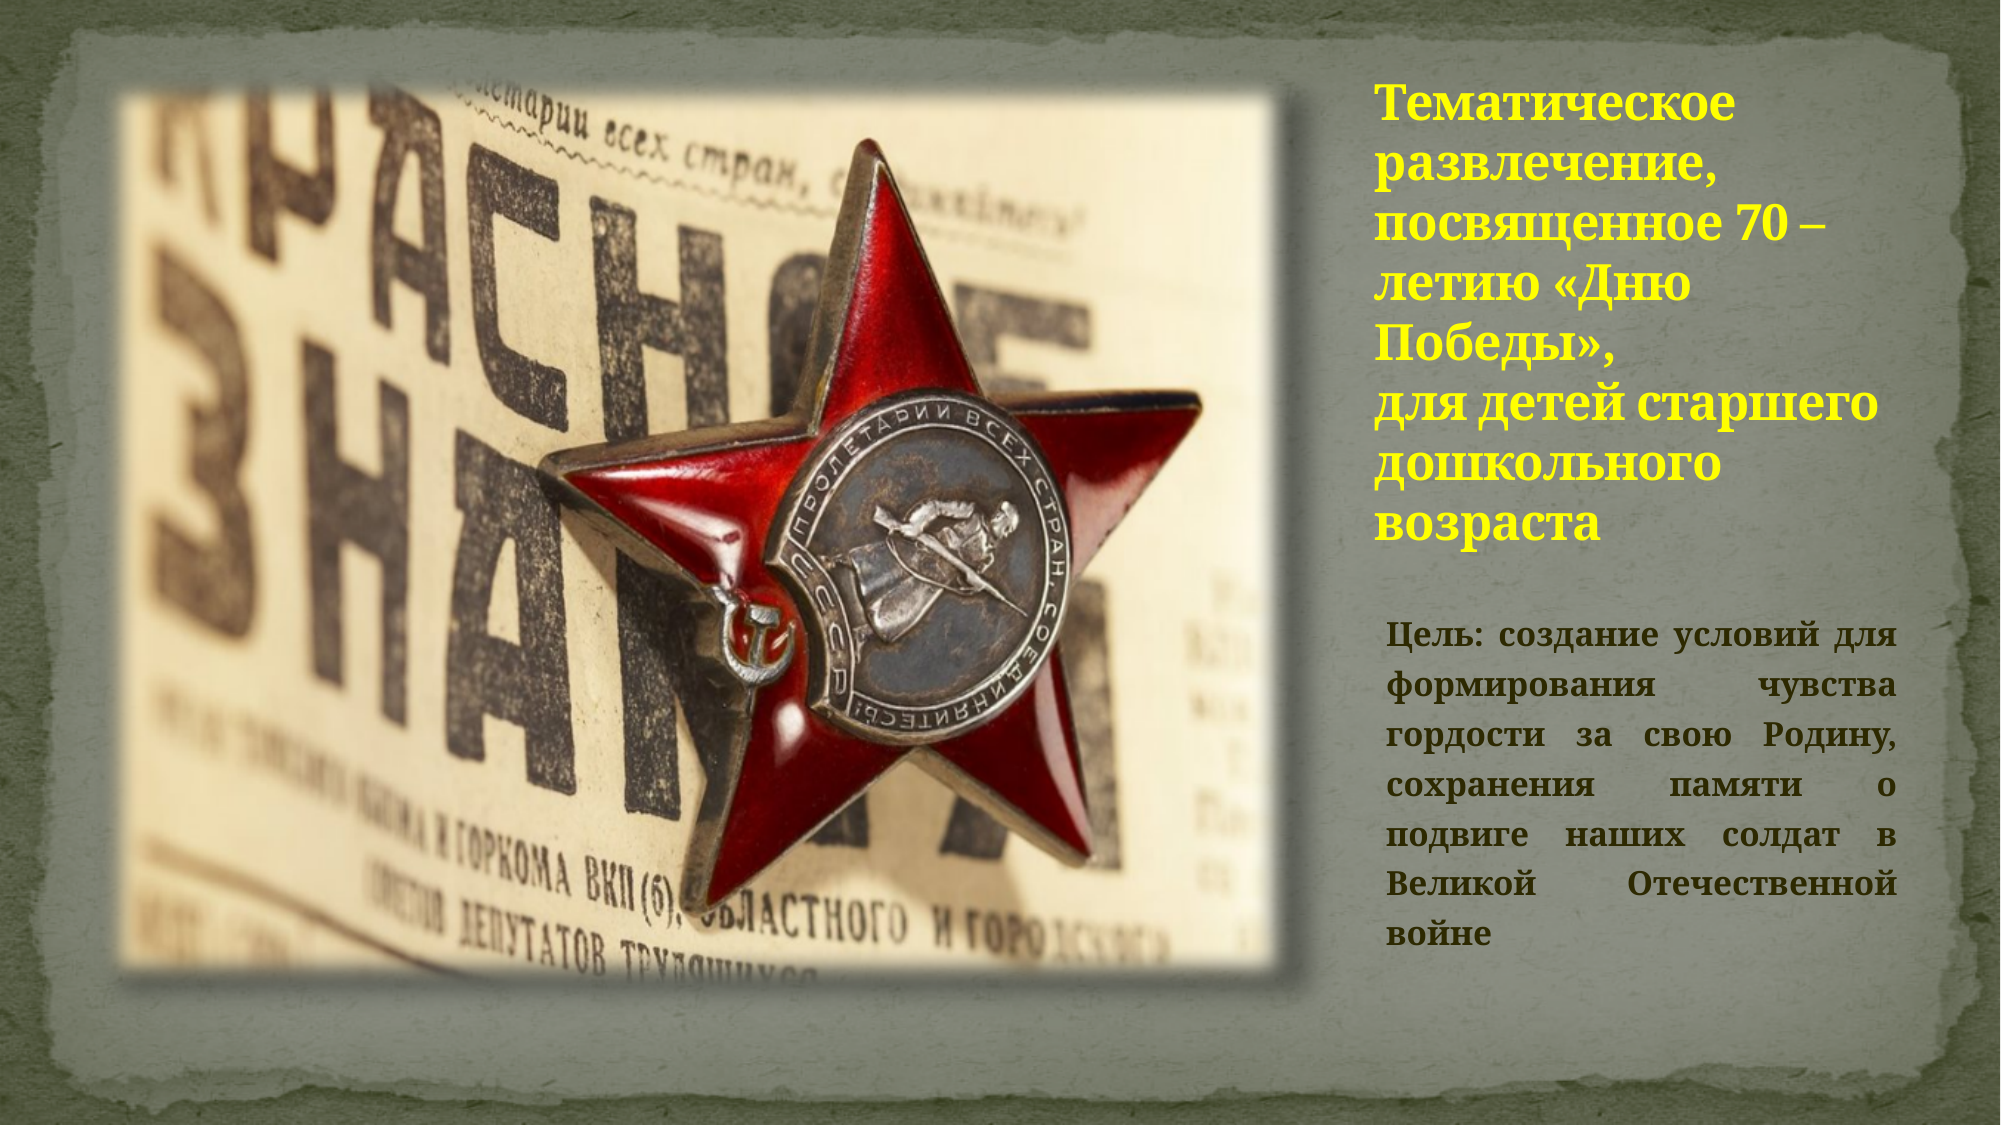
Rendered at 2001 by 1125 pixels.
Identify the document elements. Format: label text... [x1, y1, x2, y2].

list Цель: создание условий для формирования чувства гордости за свою Родину, сохранения памяти о подвиге наших солдат в Великой Отечественной войне [1371, 595, 1913, 988]
picture [101, 76, 1293, 985]
title Тематическое развлечение, посвященное 70 – летию «Дню Победы», для детей старшего дошкольного возраста [1359, 168, 1901, 558]
